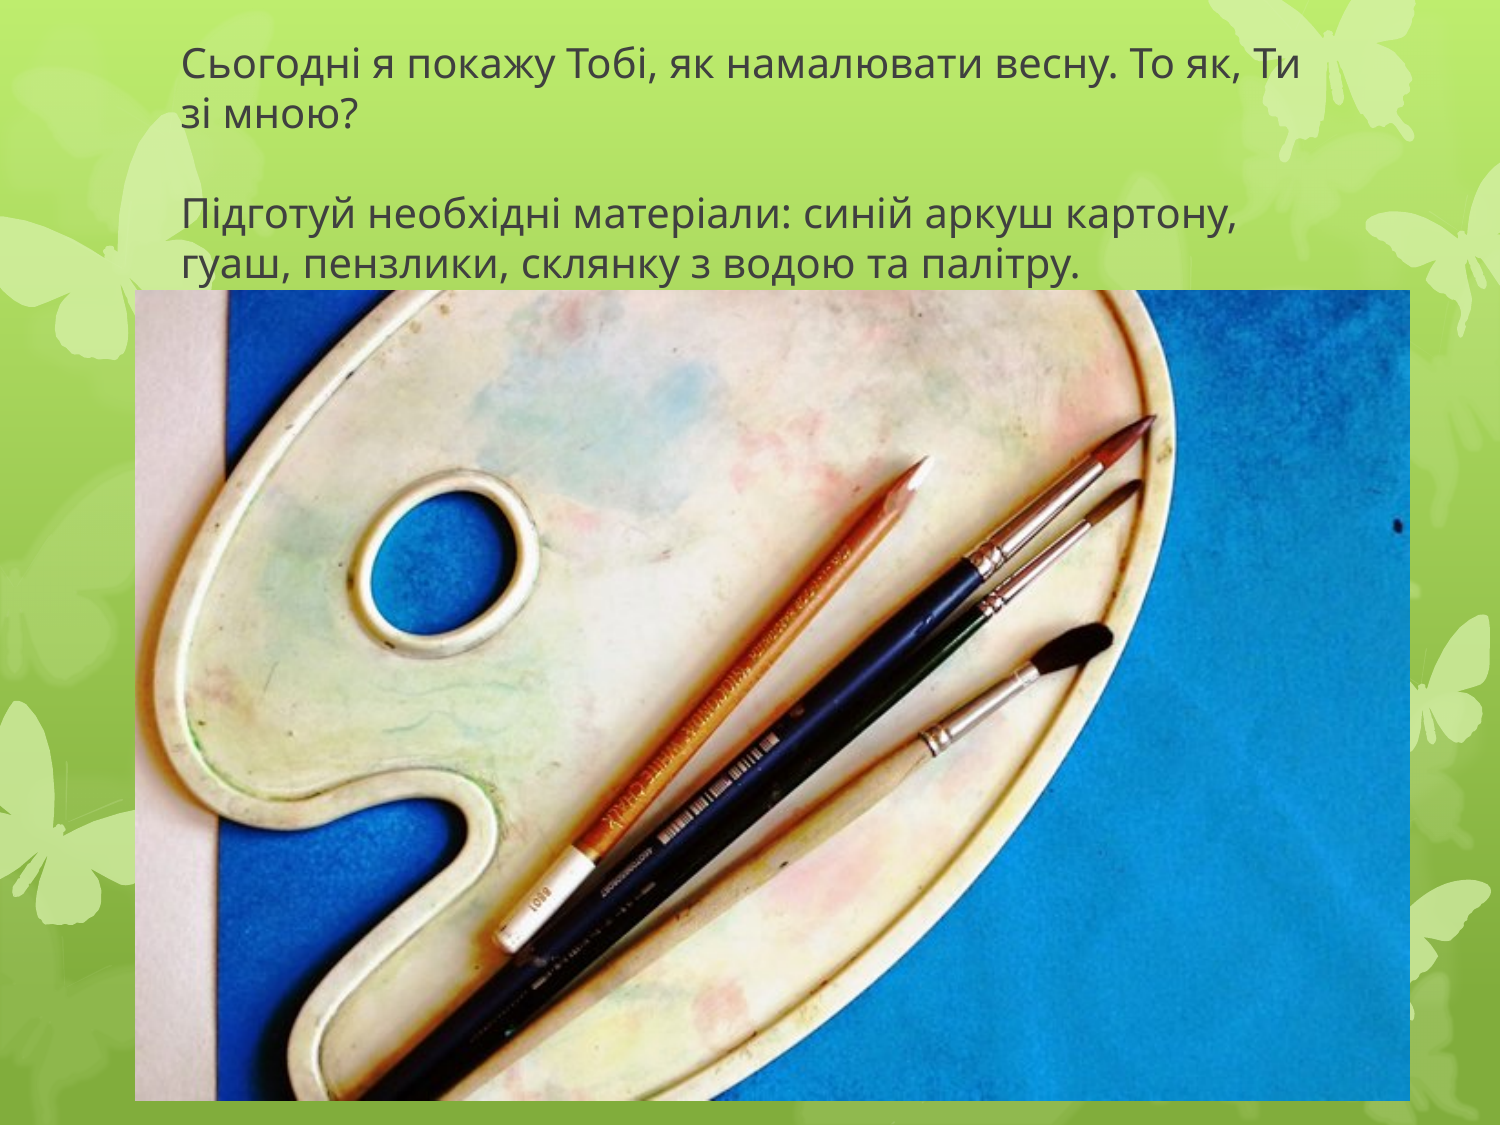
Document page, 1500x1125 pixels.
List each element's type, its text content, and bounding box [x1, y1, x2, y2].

title Сьогодні я покажу Тобі, як намалювати весну. То як, Ти зі мною? Підготуй необхідні матеріали: синій аркуш картону, гуаш, пензлики, склянку з водою та палітру. [165, 110, 1335, 263]
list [135, 290, 1410, 1101]
